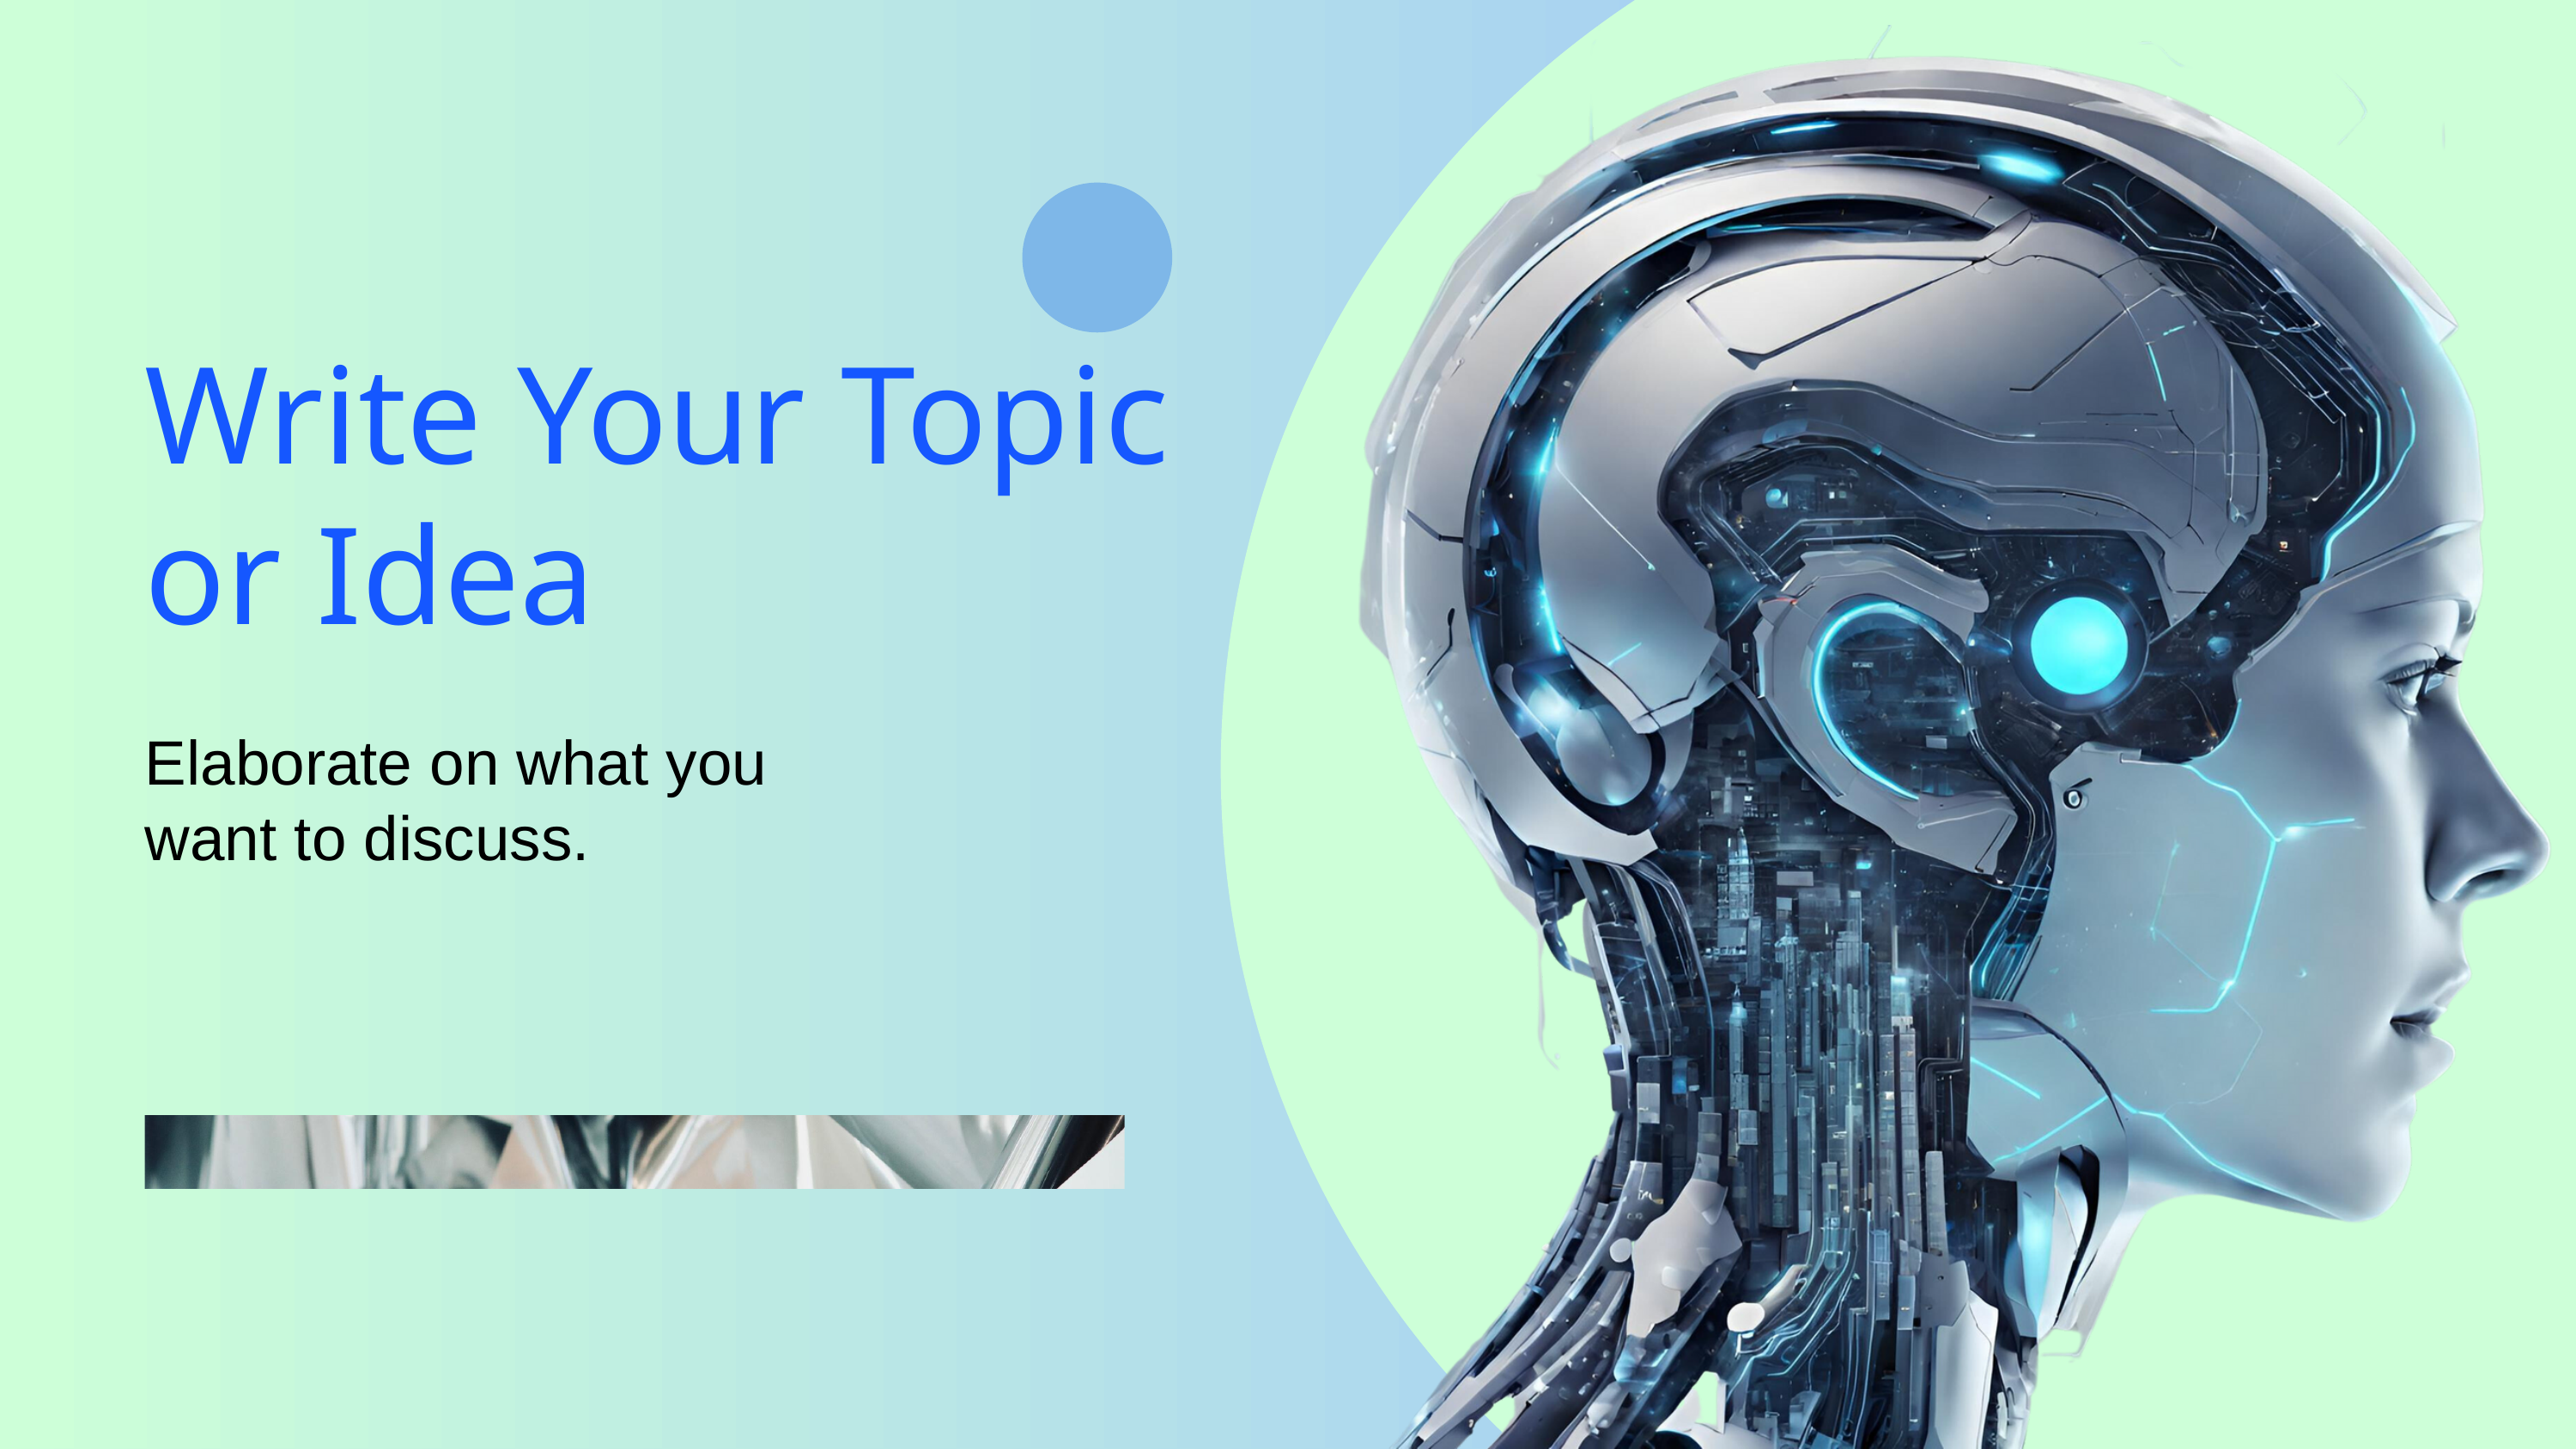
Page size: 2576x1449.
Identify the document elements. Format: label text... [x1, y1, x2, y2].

text_box [144, 1115, 1125, 1189]
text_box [1220, 0, 2576, 1449]
text_box Elaborate on what you want to discuss. [144, 722, 791, 873]
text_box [1022, 182, 1173, 333]
text_box Write Your Topic or Idea [144, 330, 1214, 652]
